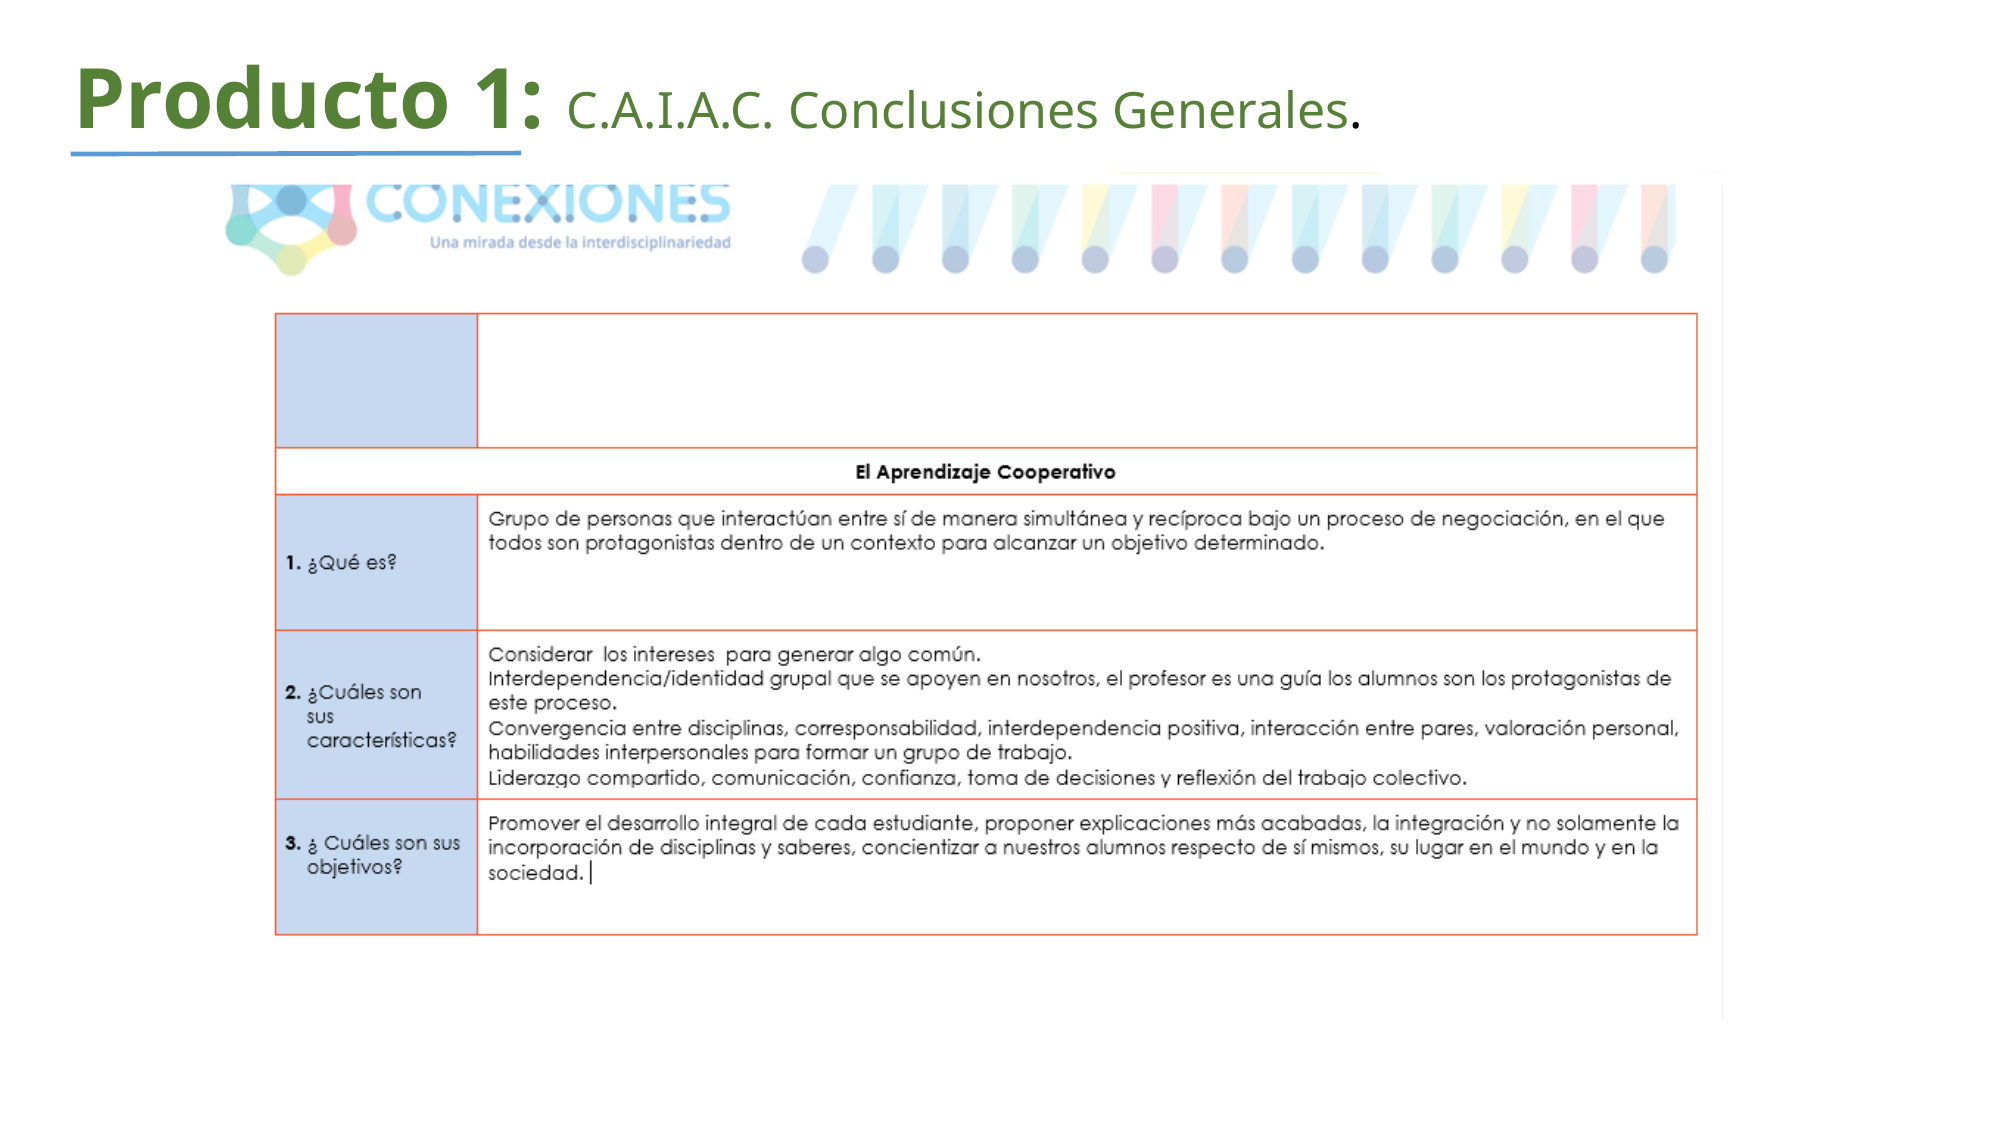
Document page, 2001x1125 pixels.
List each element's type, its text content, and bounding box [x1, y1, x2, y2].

text_box Producto 1: C.A.I.A.C. Conclusiones Generales. [58, 37, 1446, 255]
table_cell [71, 156, 520, 161]
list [222, 172, 1723, 1020]
